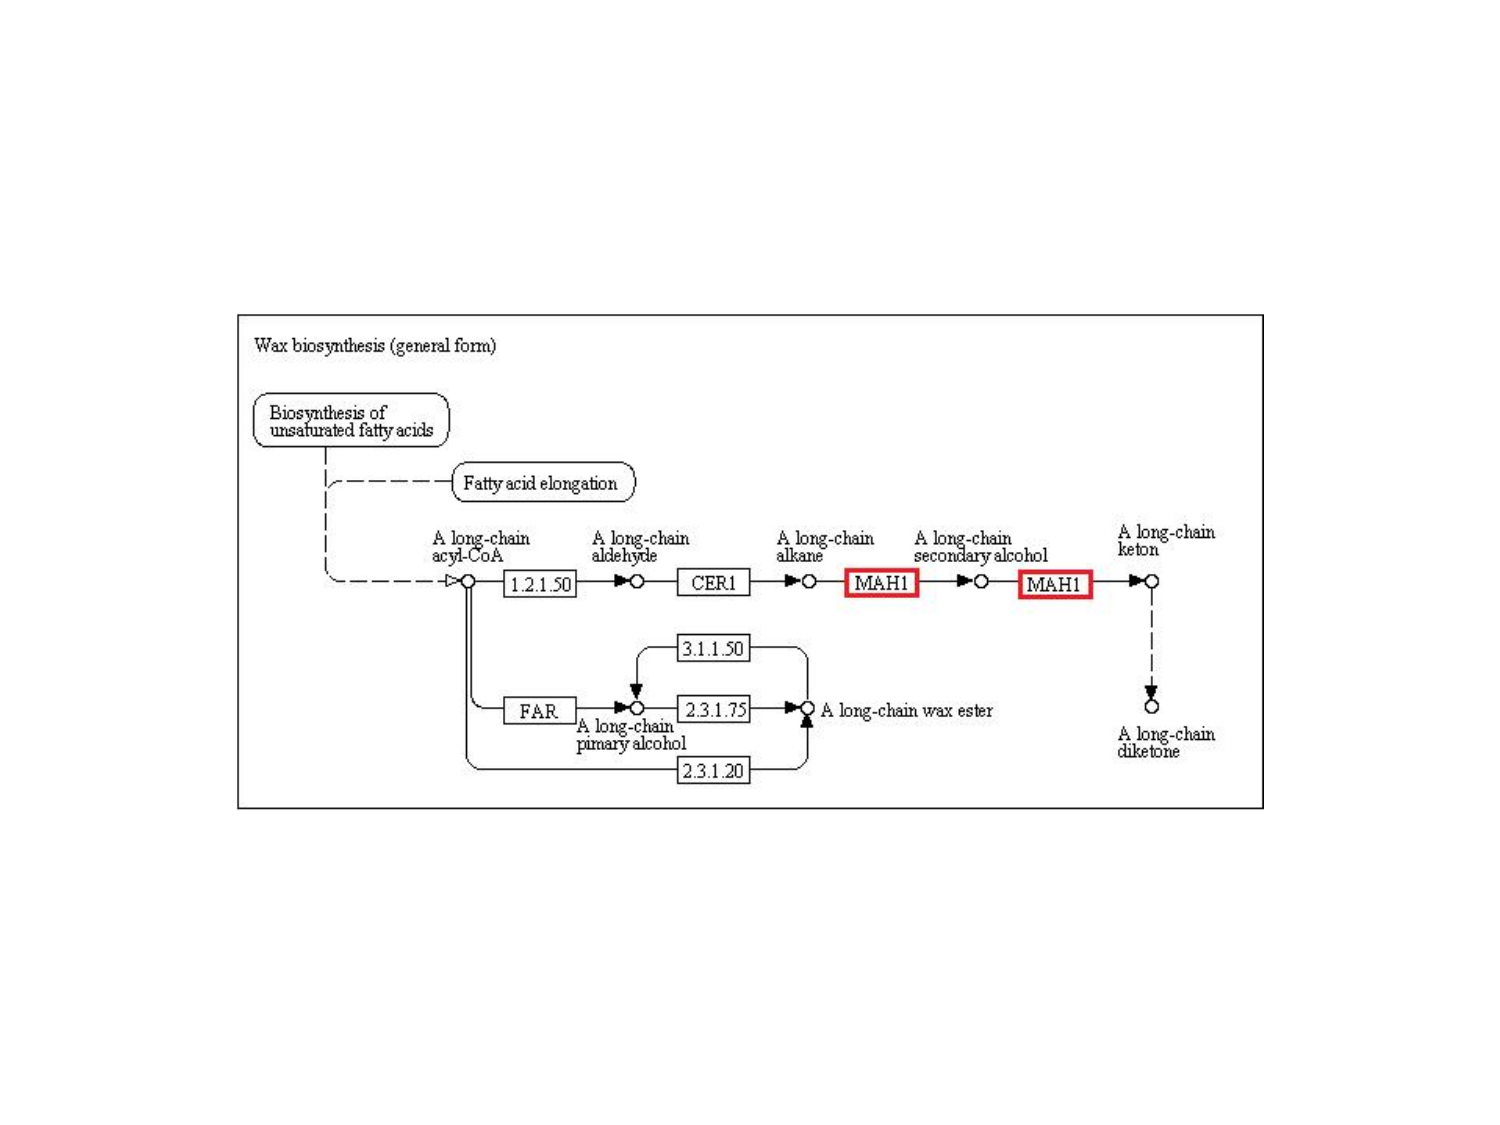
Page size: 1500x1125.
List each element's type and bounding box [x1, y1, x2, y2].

picture [236, 313, 1264, 812]
